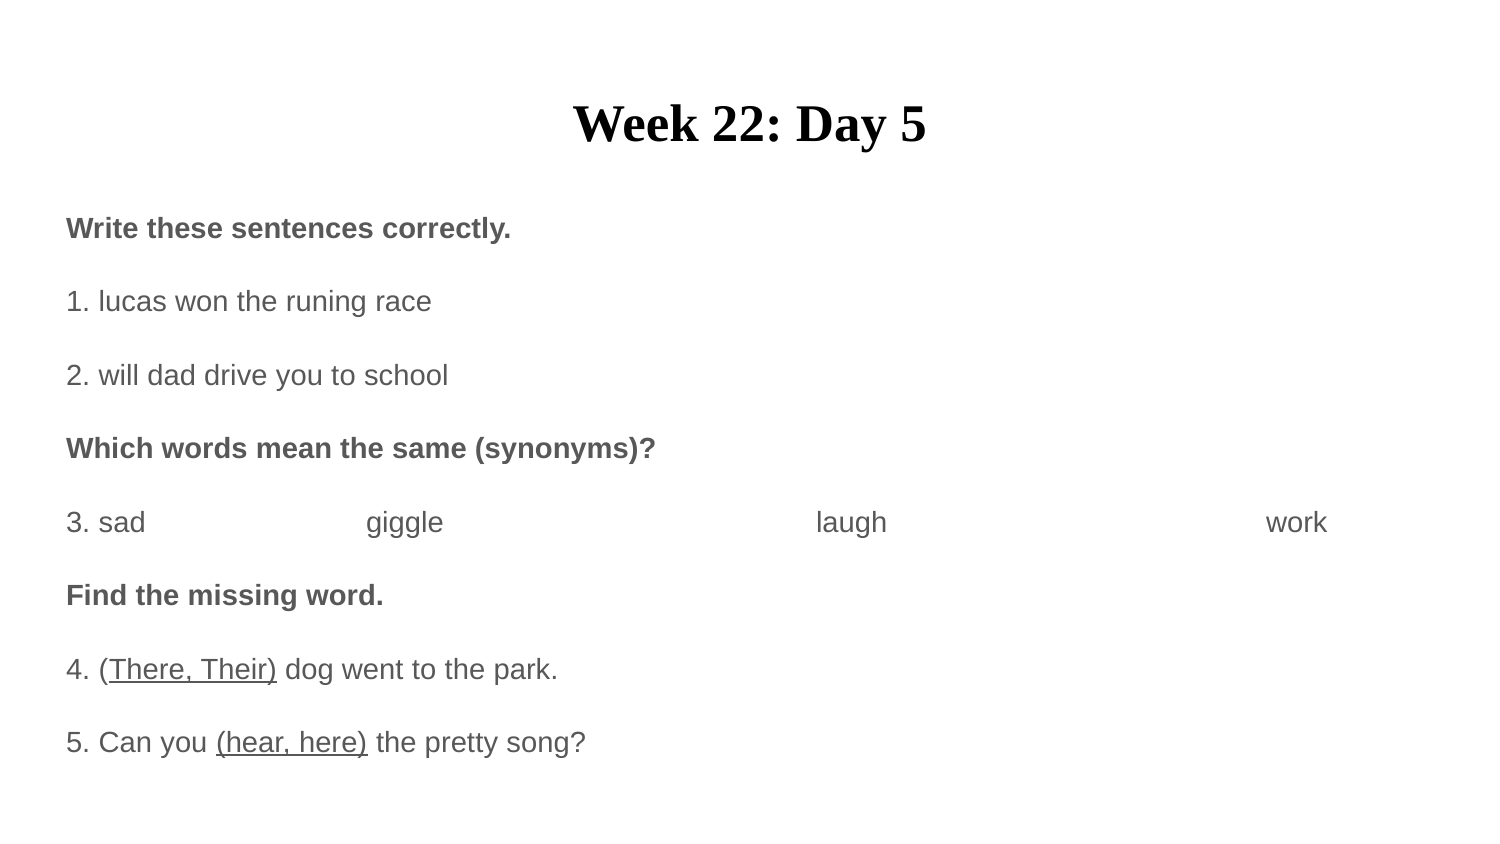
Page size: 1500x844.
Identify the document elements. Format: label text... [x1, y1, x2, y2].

title Week 22: Day 5 [50, 72, 1450, 168]
list Write these sentences correctly. 1. lucas won the runing race 2. will dad drive you to school Which words mean the same (synonyms)? 3. sad giggle laugh work Find the missing word. 4. (There, Their) dog went to the park. 5. Can you (hear, here) the pretty song? [50, 188, 1450, 844]
